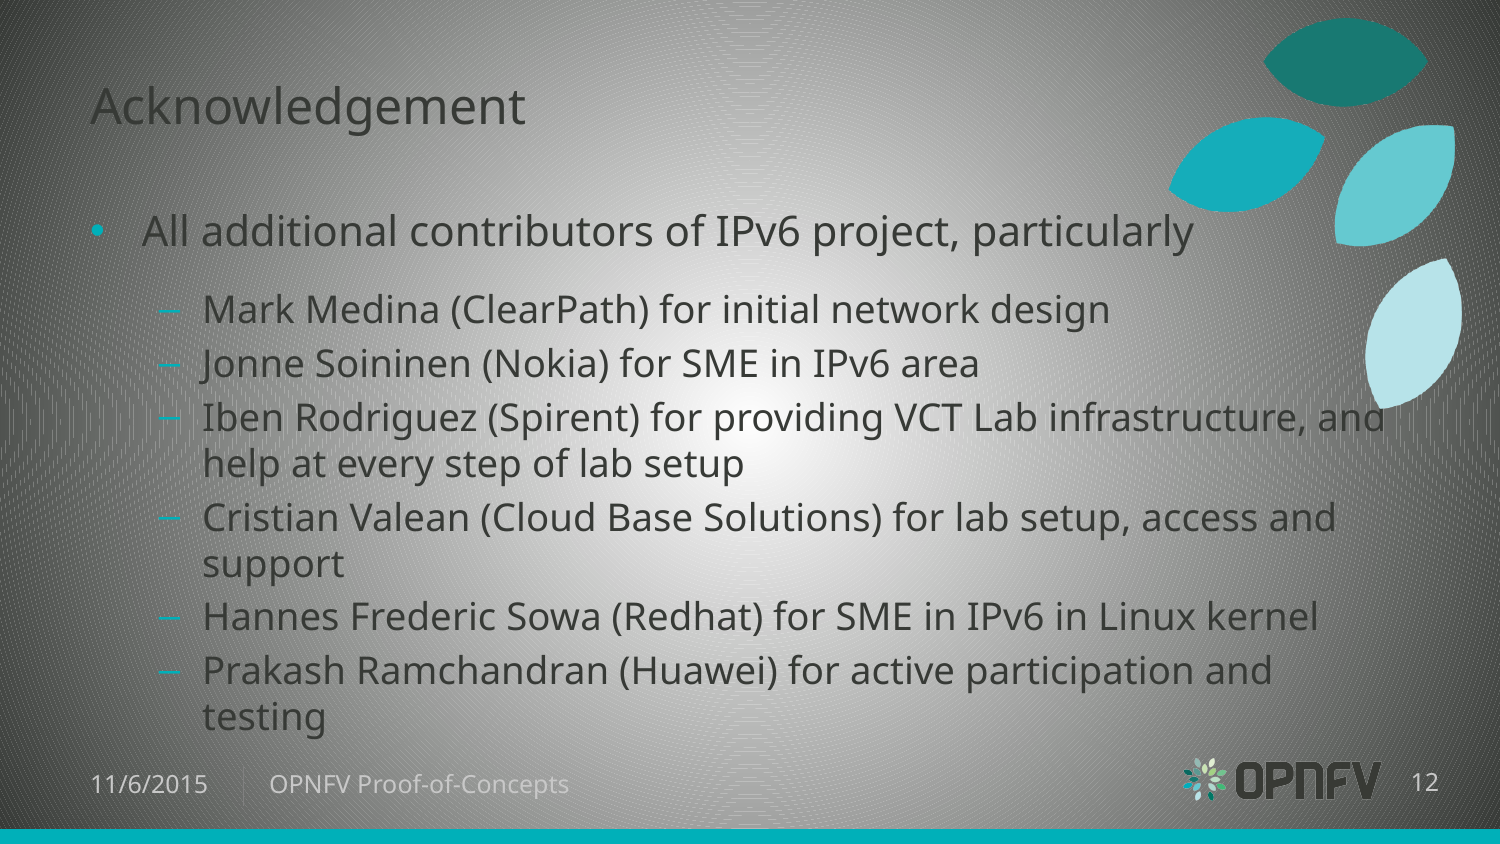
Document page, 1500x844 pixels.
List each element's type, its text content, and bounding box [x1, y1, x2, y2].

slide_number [75, 753, 254, 814]
title Acknowledgement [75, 33, 1163, 175]
picture [1183, 758, 1355, 801]
footer OPNFV Proof-of-Concepts [254, 753, 988, 814]
list All additional contributors of IPv6 project, particularly Mark Medina (ClearPath) for initial network design Jonne Soininen (Nokia) for SME in IPv6 area Iben Rodriguez (Spirent) for providing VCT Lab infrastructure, and help at every step of lab setup Cristian Valean (Cloud Base Solutions) for lab setup, access and support Hannes Frederic Sowa (Redhat) for SME in IPv6 in Linux kernel Prakash Ramchandran (Huawei) for active participation and testing [75, 196, 1425, 754]
picture [1168, 17, 1462, 409]
slide_number 12 [1355, 753, 1455, 814]
